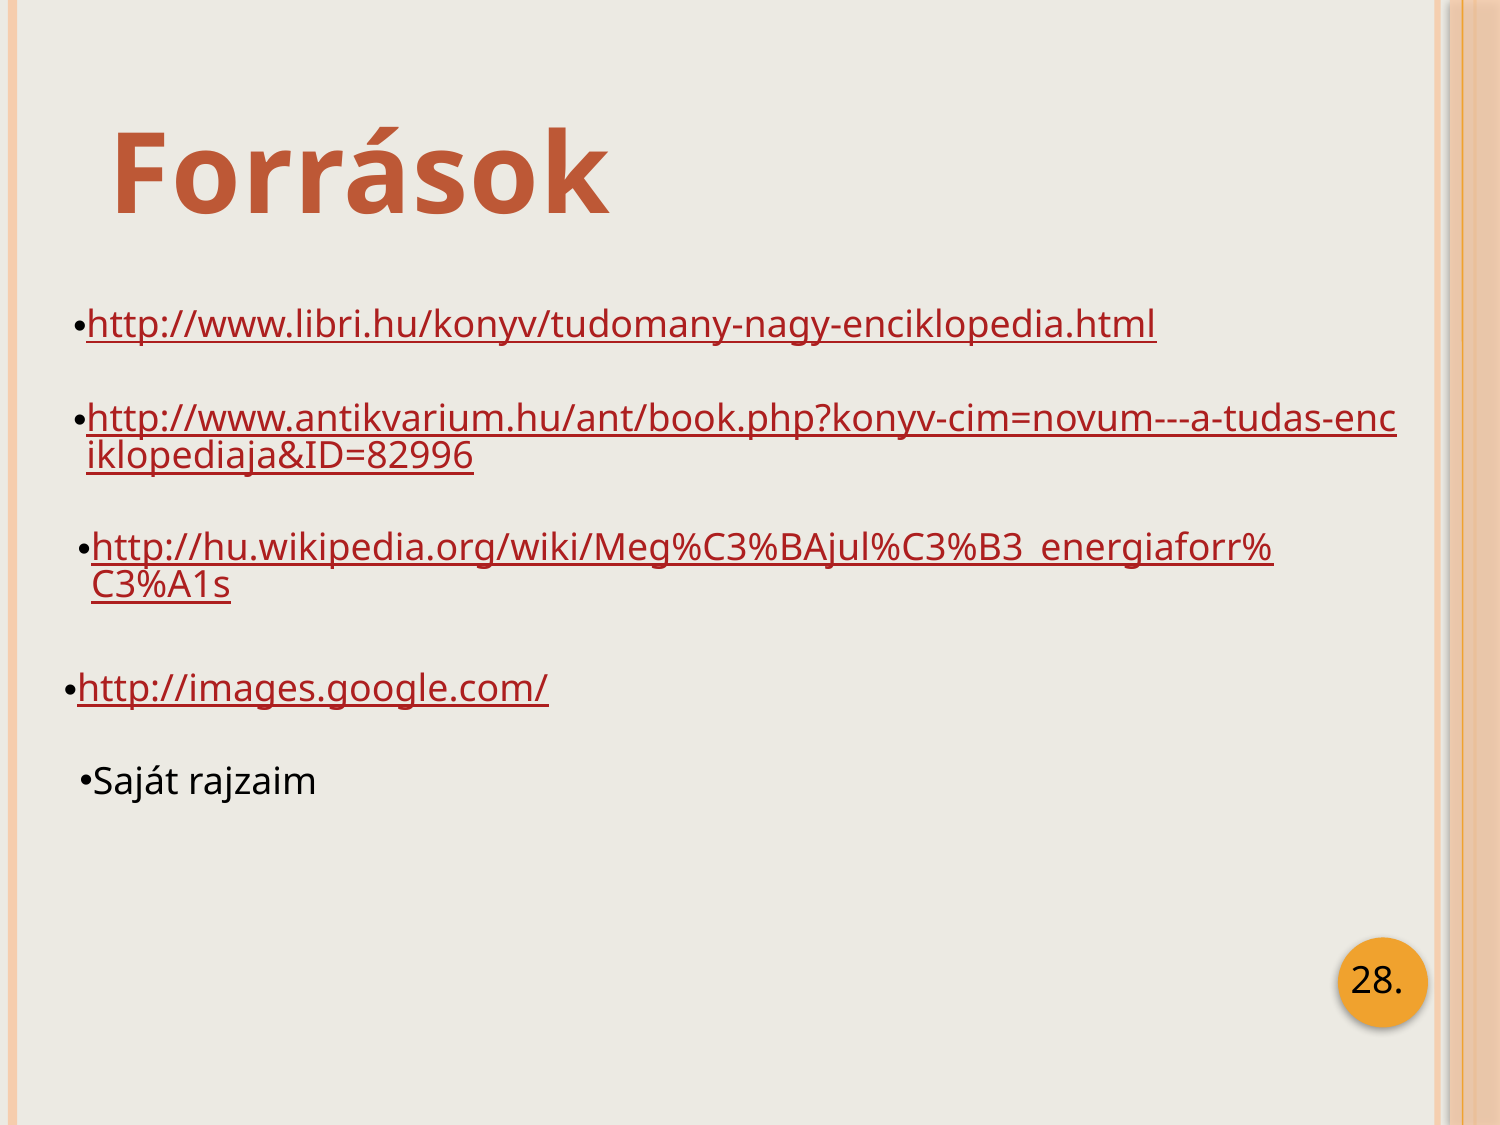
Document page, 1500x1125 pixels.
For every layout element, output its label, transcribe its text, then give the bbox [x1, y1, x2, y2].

text_box http://www.antikvarium.hu/ant/book.php?konyv-cim=novum---a-tudas-enciklopediaja&ID=82996 [58, 386, 1418, 498]
text_box http://images.google.com/ [49, 656, 564, 722]
text_box 28. [1335, 949, 1430, 1009]
text_box Saját rajzaim [64, 749, 1331, 810]
text_box http://hu.wikipedia.org/wiki/Meg%C3%BAjul%C3%B3_energiaforr%C3%A1s [63, 515, 1306, 627]
text_box Források [93, 93, 627, 244]
text_box http://www.libri.hu/konyv/tudomany-nagy-enciklopedia.html [58, 292, 1372, 386]
